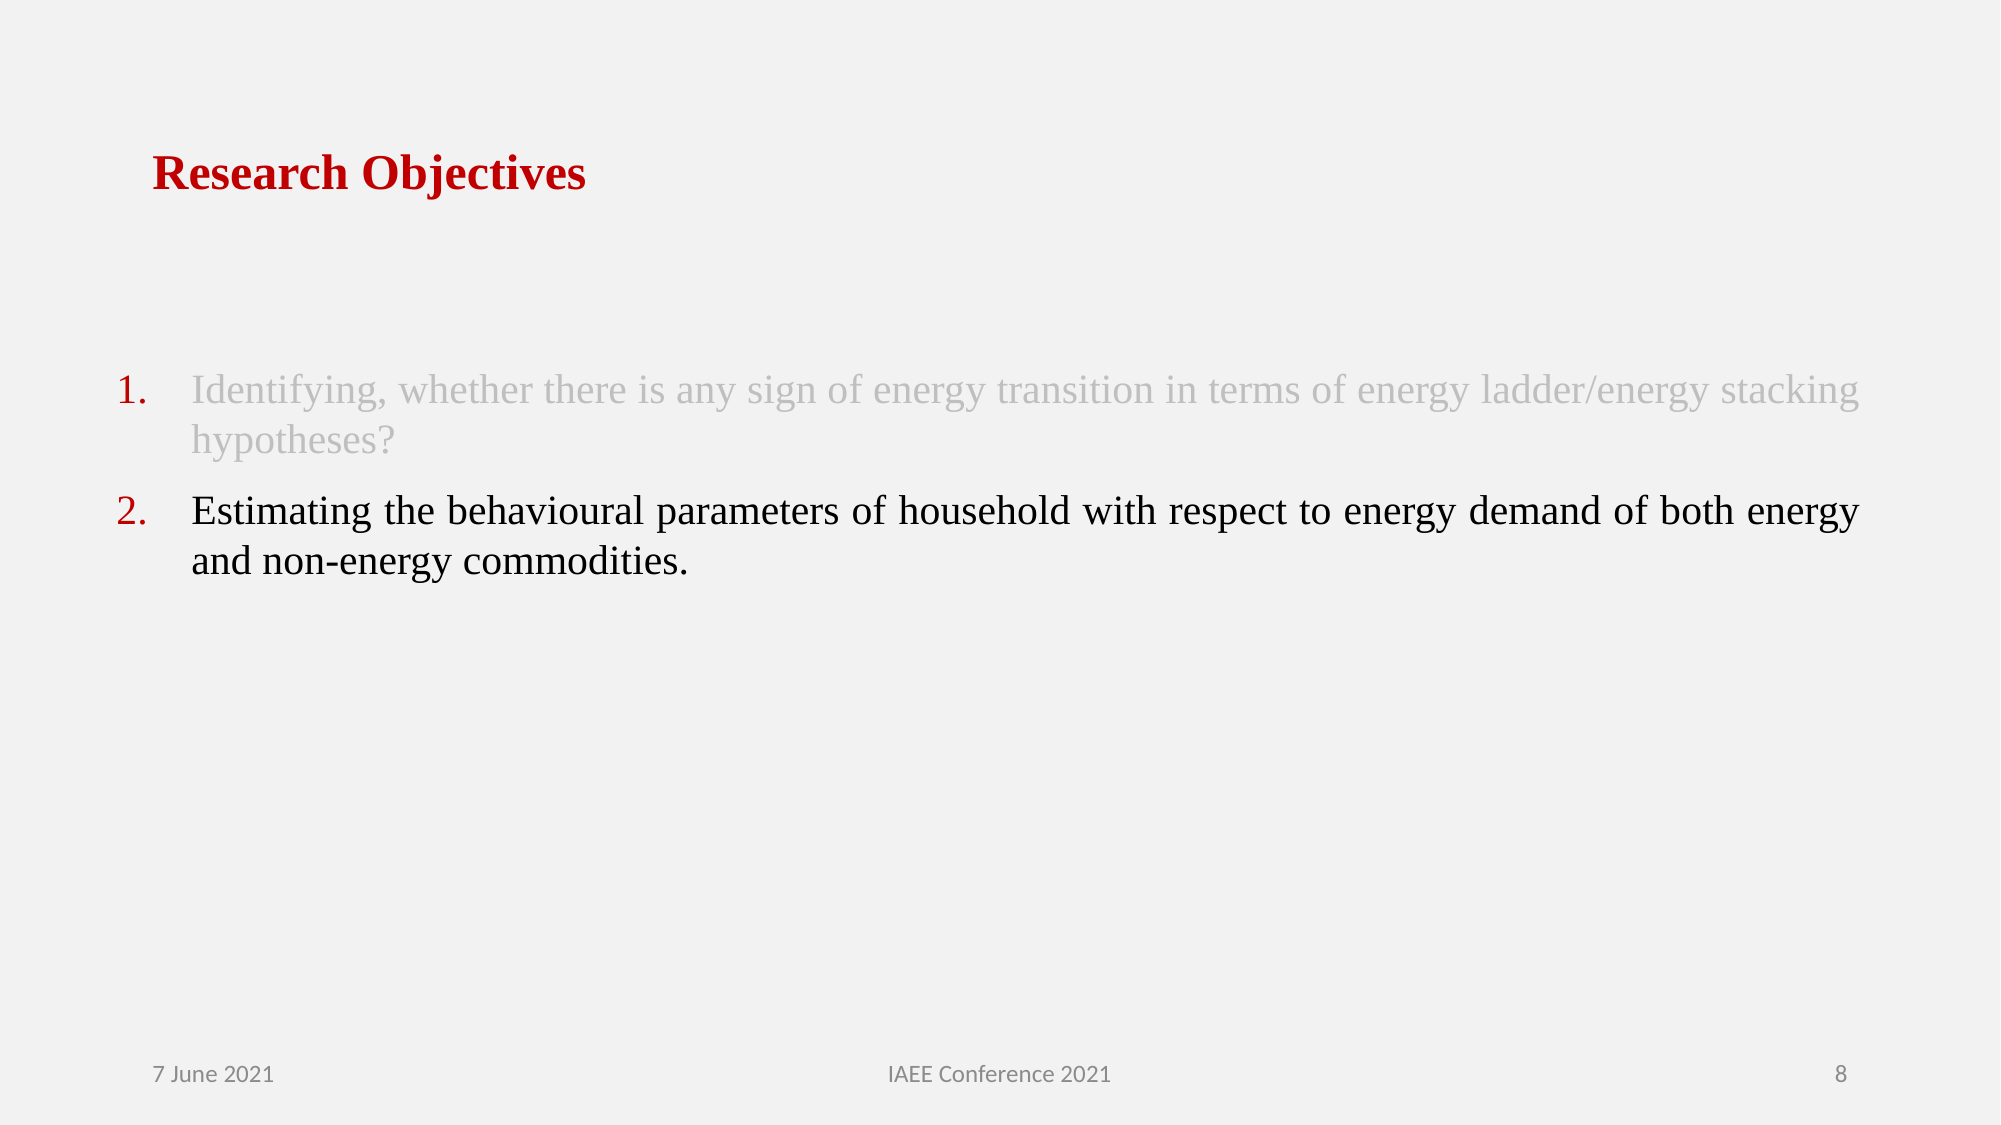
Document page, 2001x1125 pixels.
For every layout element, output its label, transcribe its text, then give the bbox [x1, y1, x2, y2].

slide_number 8 [1412, 1042, 1863, 1103]
list Identifying, whether there is any sign of energy transition in terms of energy ladder/energy stacking hypotheses? Estimating the behavioural parameters of household with respect to energy demand of both energy and non-energy commodities. [101, 354, 1877, 832]
title Research Objectives [137, 122, 1960, 224]
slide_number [137, 1042, 588, 1103]
footer IAEE Conference 2021 [662, 1042, 1338, 1103]
